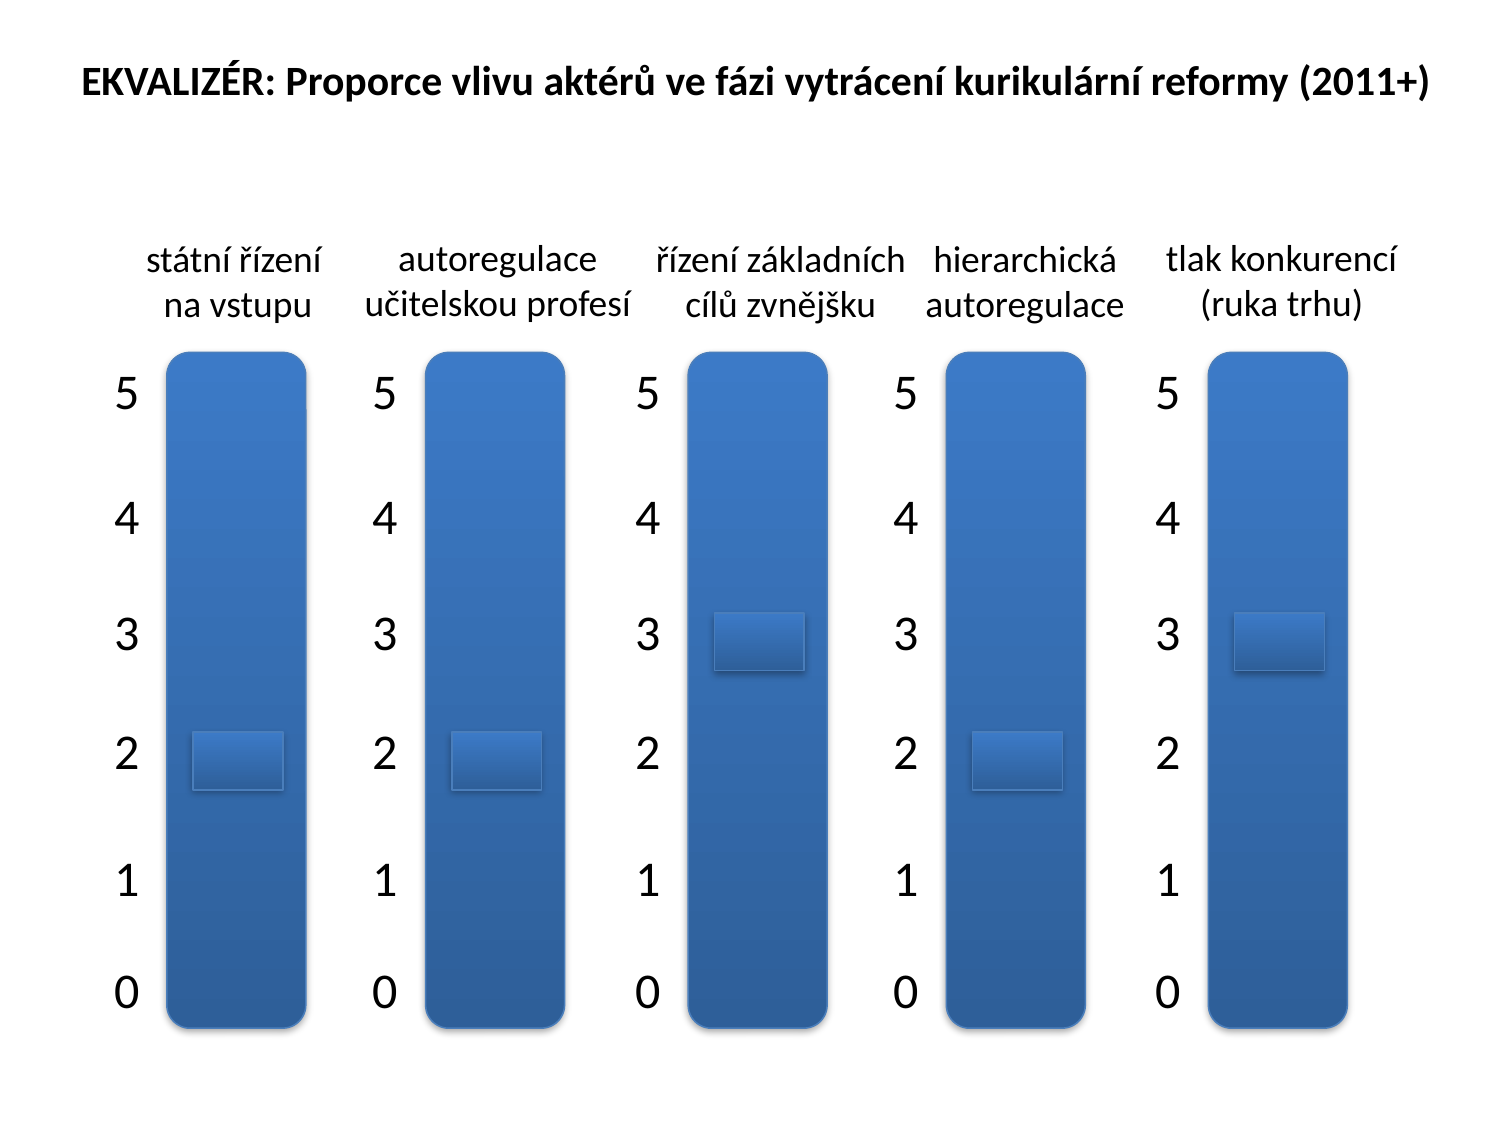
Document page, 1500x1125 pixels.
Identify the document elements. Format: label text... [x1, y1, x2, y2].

text_box EKVALIZÉR: Proporce vlivu aktérů ve fázi vytrácení kurikulární reformy (2011+) [53, 45, 1459, 111]
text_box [620, 352, 828, 1029]
text_box autoregulace učitelskou profesí [344, 226, 652, 332]
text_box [878, 352, 1086, 1029]
text_box státní řízení na vstupu [99, 227, 377, 333]
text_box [1140, 352, 1348, 1029]
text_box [357, 352, 565, 1029]
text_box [99, 352, 306, 1029]
text_box tlak konkurencí (ruka trhu) [1140, 226, 1423, 332]
text_box hierarchická autoregulace [878, 227, 1172, 333]
text_box řízení základních cílů zvnějšku [634, 227, 878, 333]
